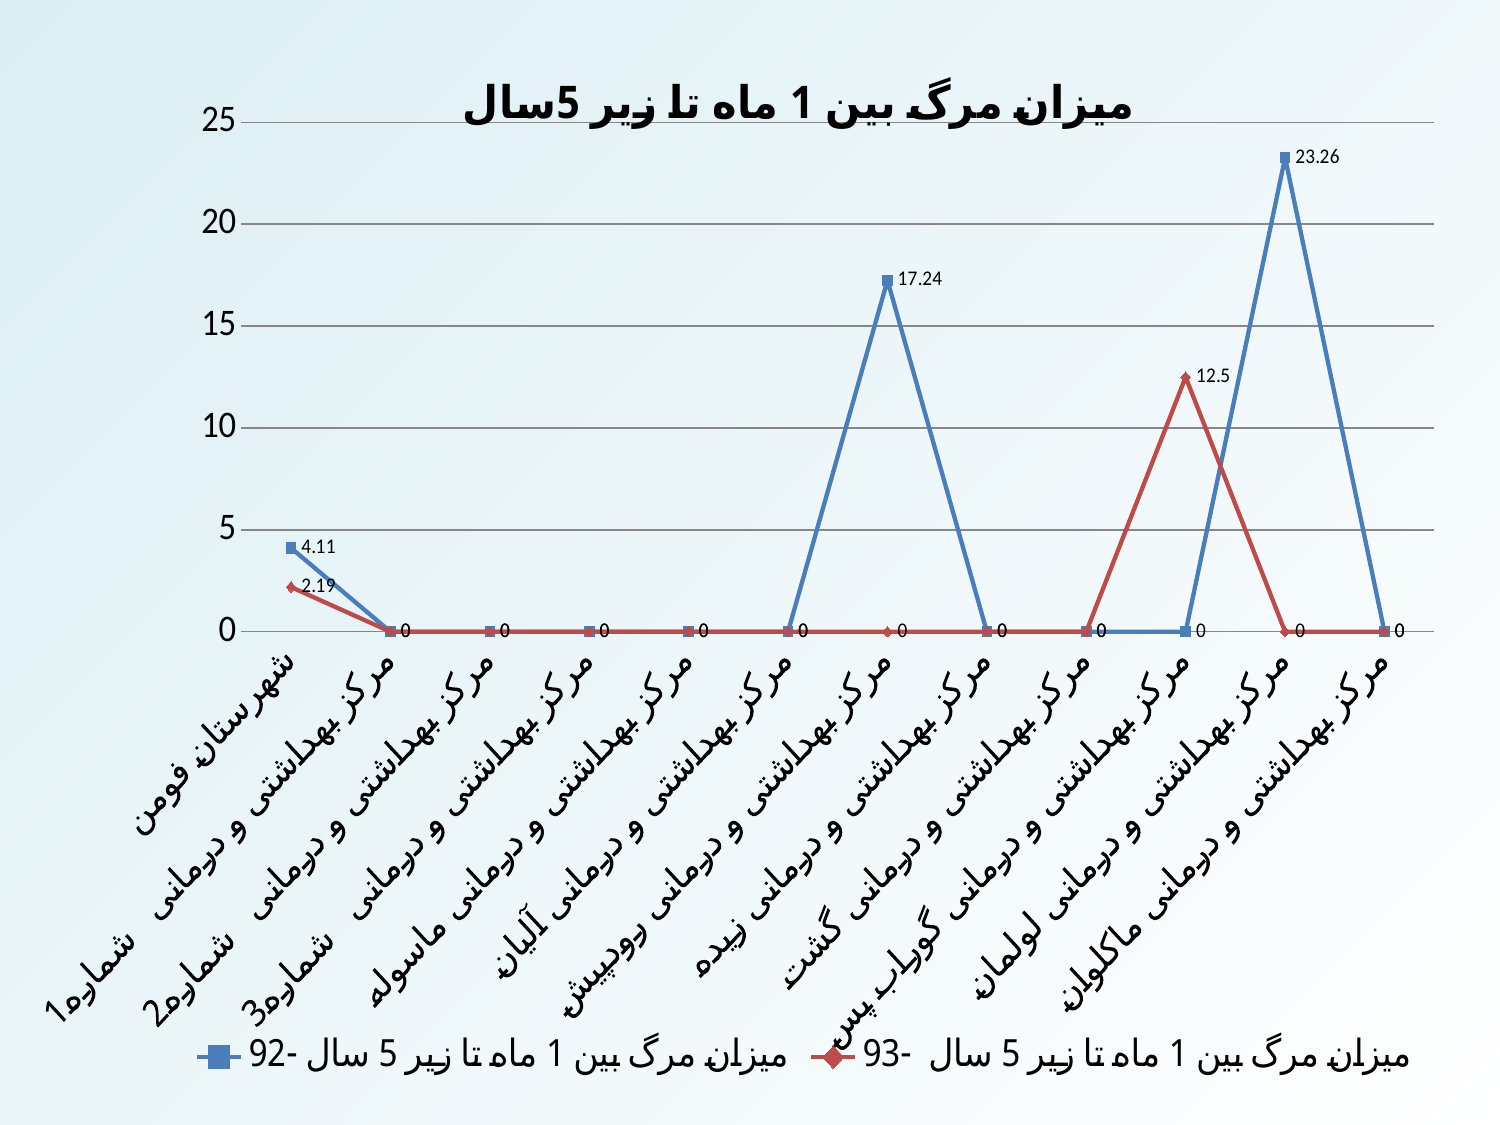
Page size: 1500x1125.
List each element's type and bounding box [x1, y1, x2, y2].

chart [34, 34, 1466, 1091]
